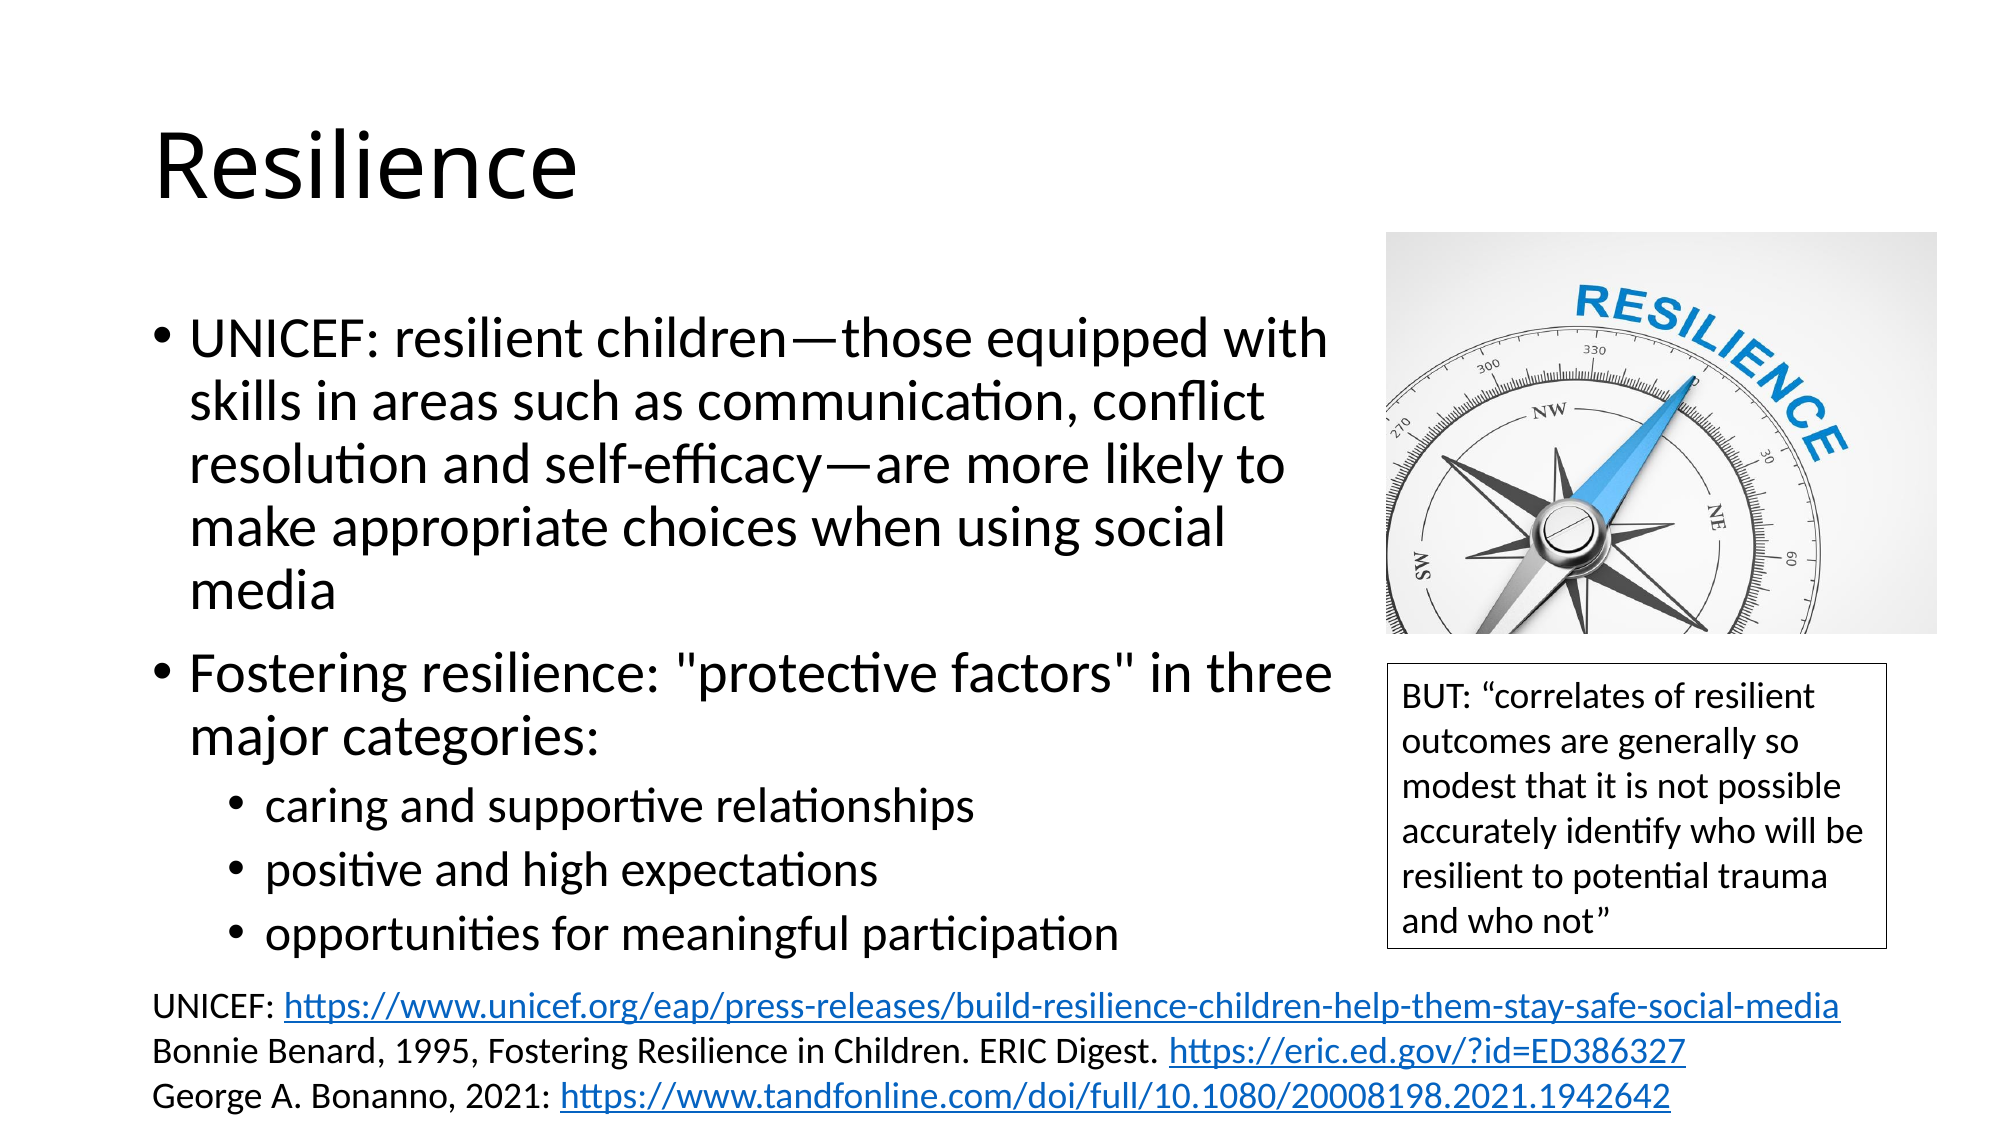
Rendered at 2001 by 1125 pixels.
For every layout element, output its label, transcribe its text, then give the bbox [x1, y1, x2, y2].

picture [1386, 232, 1937, 634]
text_box BUT: “correlates of resilient outcomes are generally so modest that it is not possible accurately identify who will be resilient to potential trauma and who not” [1386, 663, 1887, 949]
text_box UNICEF: https://www.unicef.org/eap/press-releases/build-resilience-children-help-them-stay-safe-social-media Bonnie Benard, 1995, Fostering Resilience in Children. ERIC Digest. https://eric.ed.gov/?id=ED386327 George A. Bonanno, 2021: https://www.tandfonline.com/doi/full/10.1080/20008198.2021.1942642 [137, 973, 1967, 1125]
title Resilience [137, 59, 1863, 278]
list UNICEF: resilient children—those equipped with skills in areas such as communication, conflict resolution and self-efficacy—are more likely to make appropriate choices when using social media Fostering resilience: "protective factors" in three major categories: caring and supportive relationships positive and high expectations opportunities for meaningful participation [137, 299, 1387, 973]
